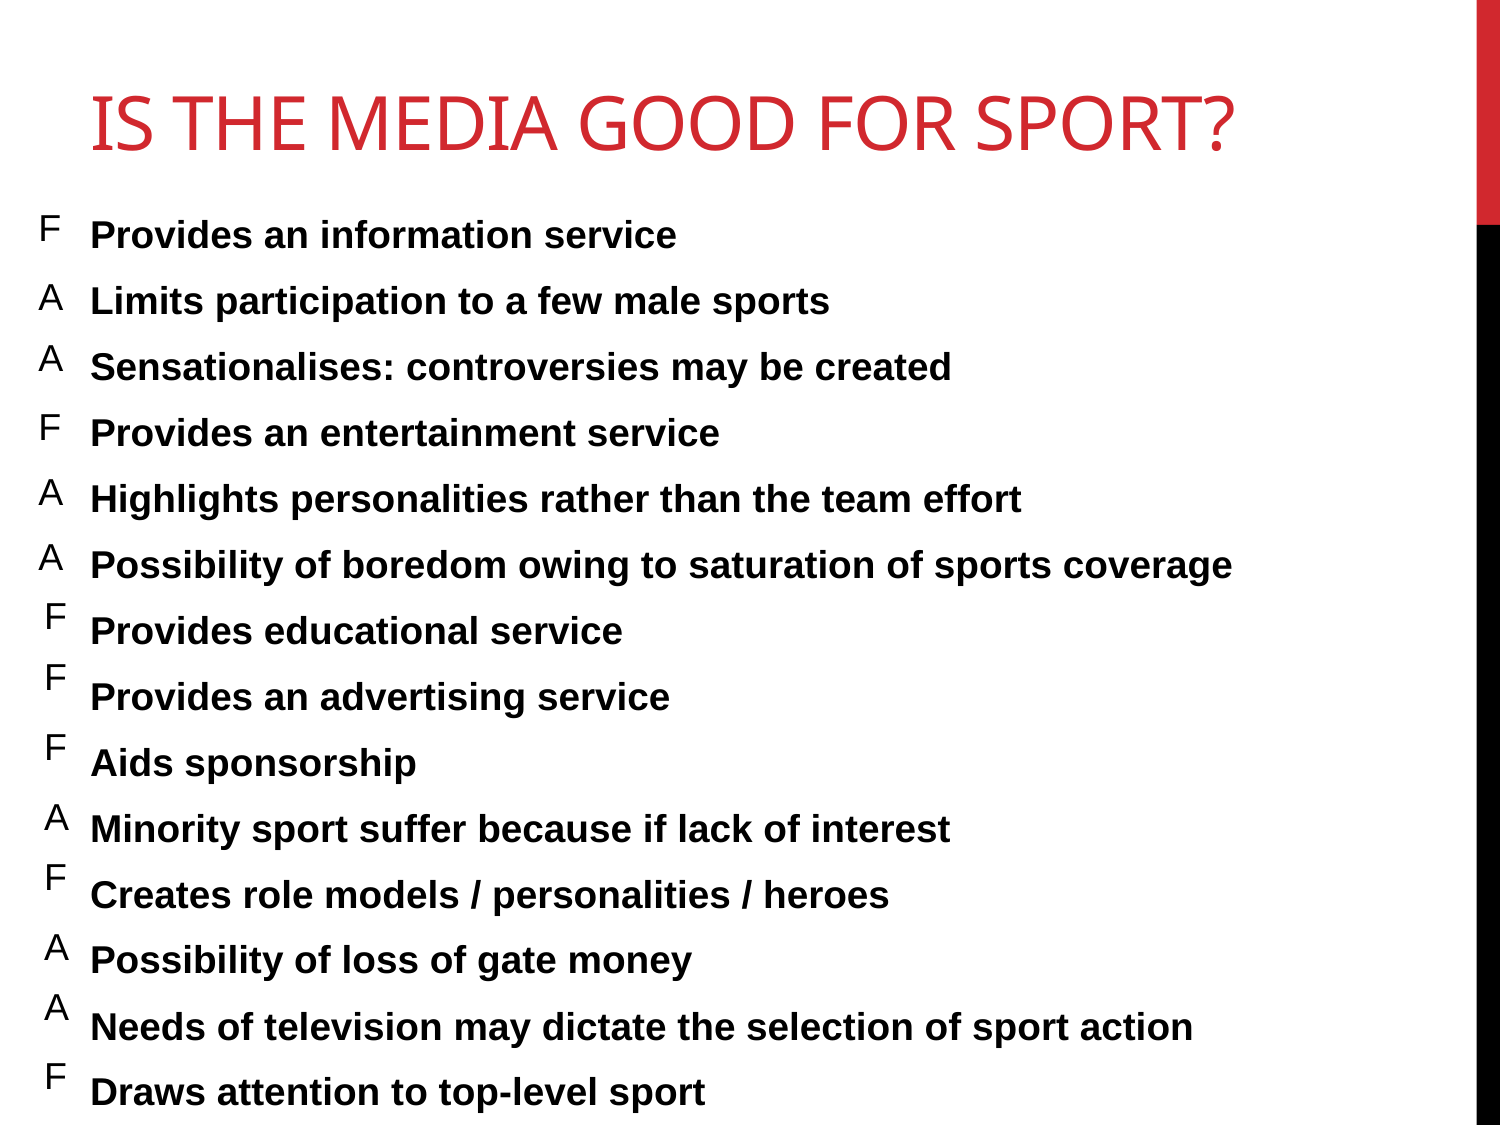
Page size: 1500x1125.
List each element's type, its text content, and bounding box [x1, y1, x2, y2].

text_box F [23, 395, 89, 456]
text_box A [23, 265, 89, 326]
text_box A [23, 525, 89, 586]
text_box F [29, 846, 95, 906]
text_box F [29, 645, 95, 705]
text_box A [23, 460, 89, 521]
text_box F [29, 584, 95, 645]
text_box A [29, 975, 95, 1036]
text_box A [29, 915, 95, 975]
text_box F [29, 715, 95, 776]
text_box F [29, 1045, 95, 1105]
text_box A [29, 785, 95, 846]
list Provides an information service Limits participation to a few male sports Sensationalises: controversies may be created Provides an entertainment service Highlights personalities rather than the team effort Possibility of boredom owing to saturation of sports coverage Provides educational service Provides an advertising service Aids sponsorship Minority sport suffer because if lack of interest Creates role models / personalities / heroes Possibility of loss of gate money Needs of television may dictate the selection of sport action Draws attention to top-level sport [75, 202, 1500, 1125]
text_box A [23, 326, 89, 386]
text_box F [23, 196, 89, 256]
title Is the media good for sport? [75, 25, 1471, 173]
